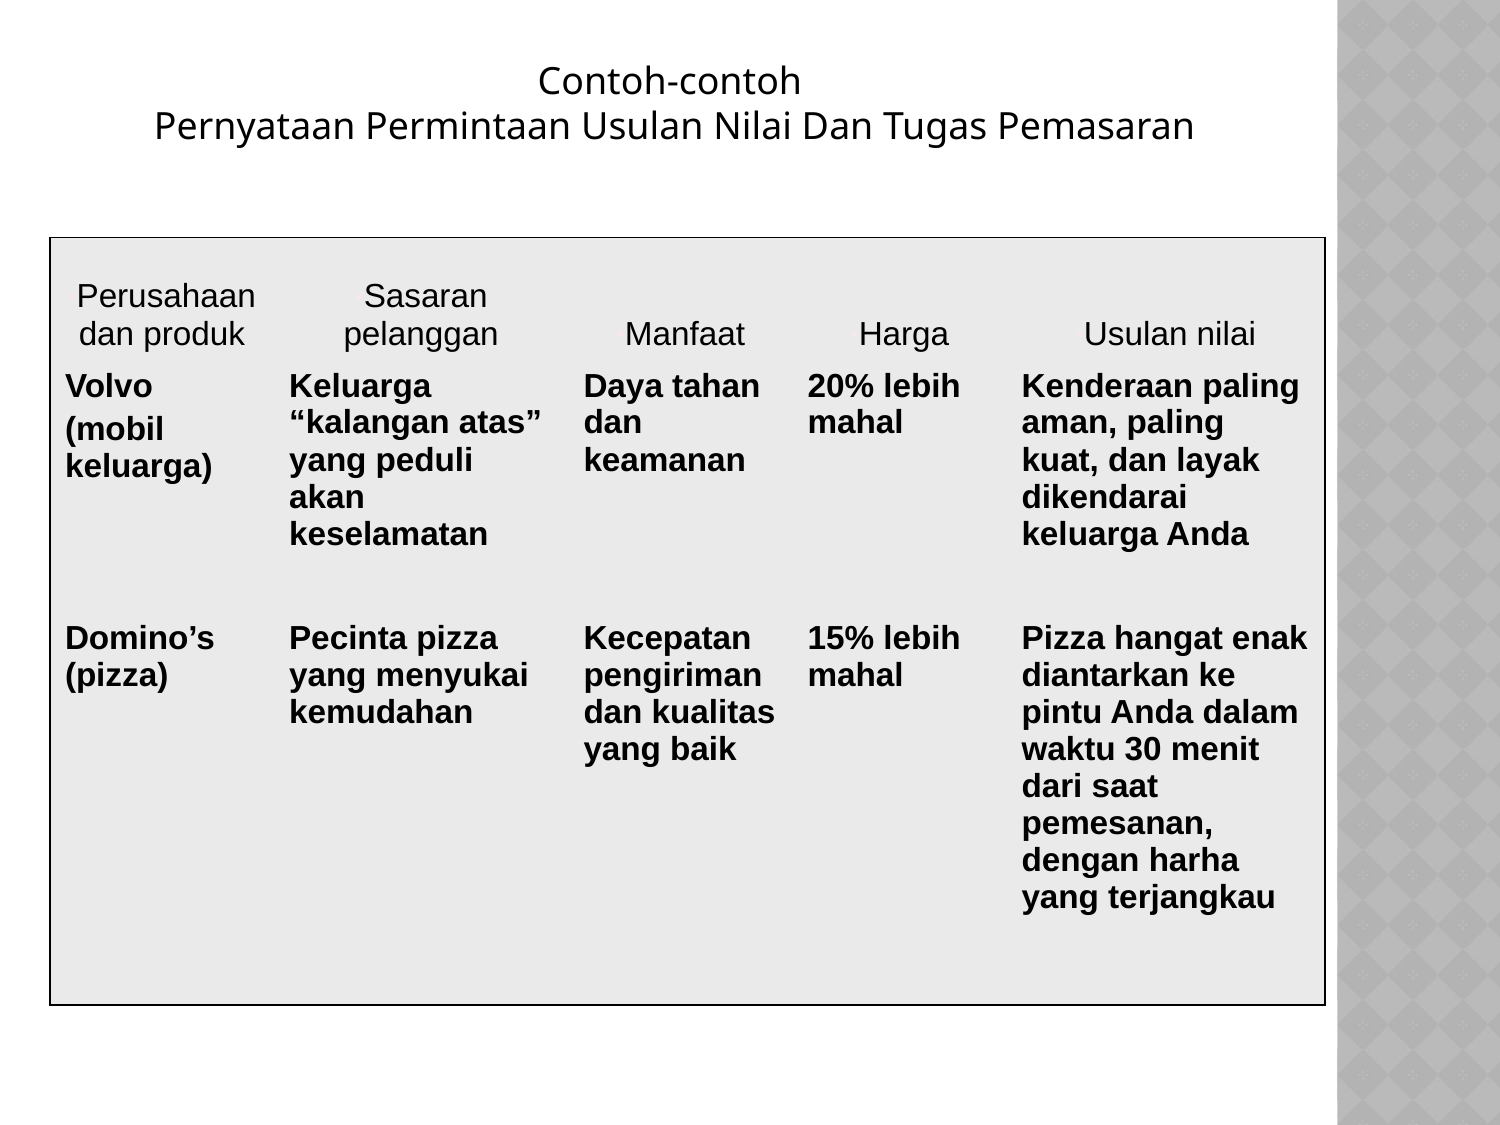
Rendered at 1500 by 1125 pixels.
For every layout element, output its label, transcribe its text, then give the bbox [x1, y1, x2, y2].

table_header Perusahaan dan produk [51, 238, 274, 360]
table_cell Domino’s (pizza) [51, 612, 274, 1004]
table_cell 15% lebih mahal [793, 612, 1007, 1004]
table_header Usulan nilai [1007, 238, 1324, 360]
table_cell Volvo (mobil keluarga) [51, 360, 274, 612]
table_header Manfaat [569, 238, 793, 360]
table_cell Kecepatan pengiriman dan kualitas yang baik [569, 612, 793, 1004]
table_cell Daya tahan dan keamanan [569, 360, 793, 612]
table_header Sasaran pelanggan [274, 238, 569, 360]
table_cell Pecinta pizza yang menyukai kemudahan [274, 612, 569, 1004]
table_cell Keluarga “kalangan atas” yang peduli akan keselamatan [274, 360, 569, 612]
table_cell Pizza hangat enak diantarkan ke pintu Anda dalam waktu 30 menit dari saat pemesanan, dengan harha yang terjangkau [1007, 612, 1324, 1004]
table_cell 20% lebih mahal [793, 360, 1007, 612]
text_box Contoh-contoh Pernyataan Permintaan Usulan Nilai Dan Tugas Pemasaran [37, 49, 1313, 155]
table_header Harga [793, 238, 1007, 360]
table_cell Kenderaan paling aman, paling kuat, dan layak dikendarai keluarga Anda [1007, 360, 1324, 612]
